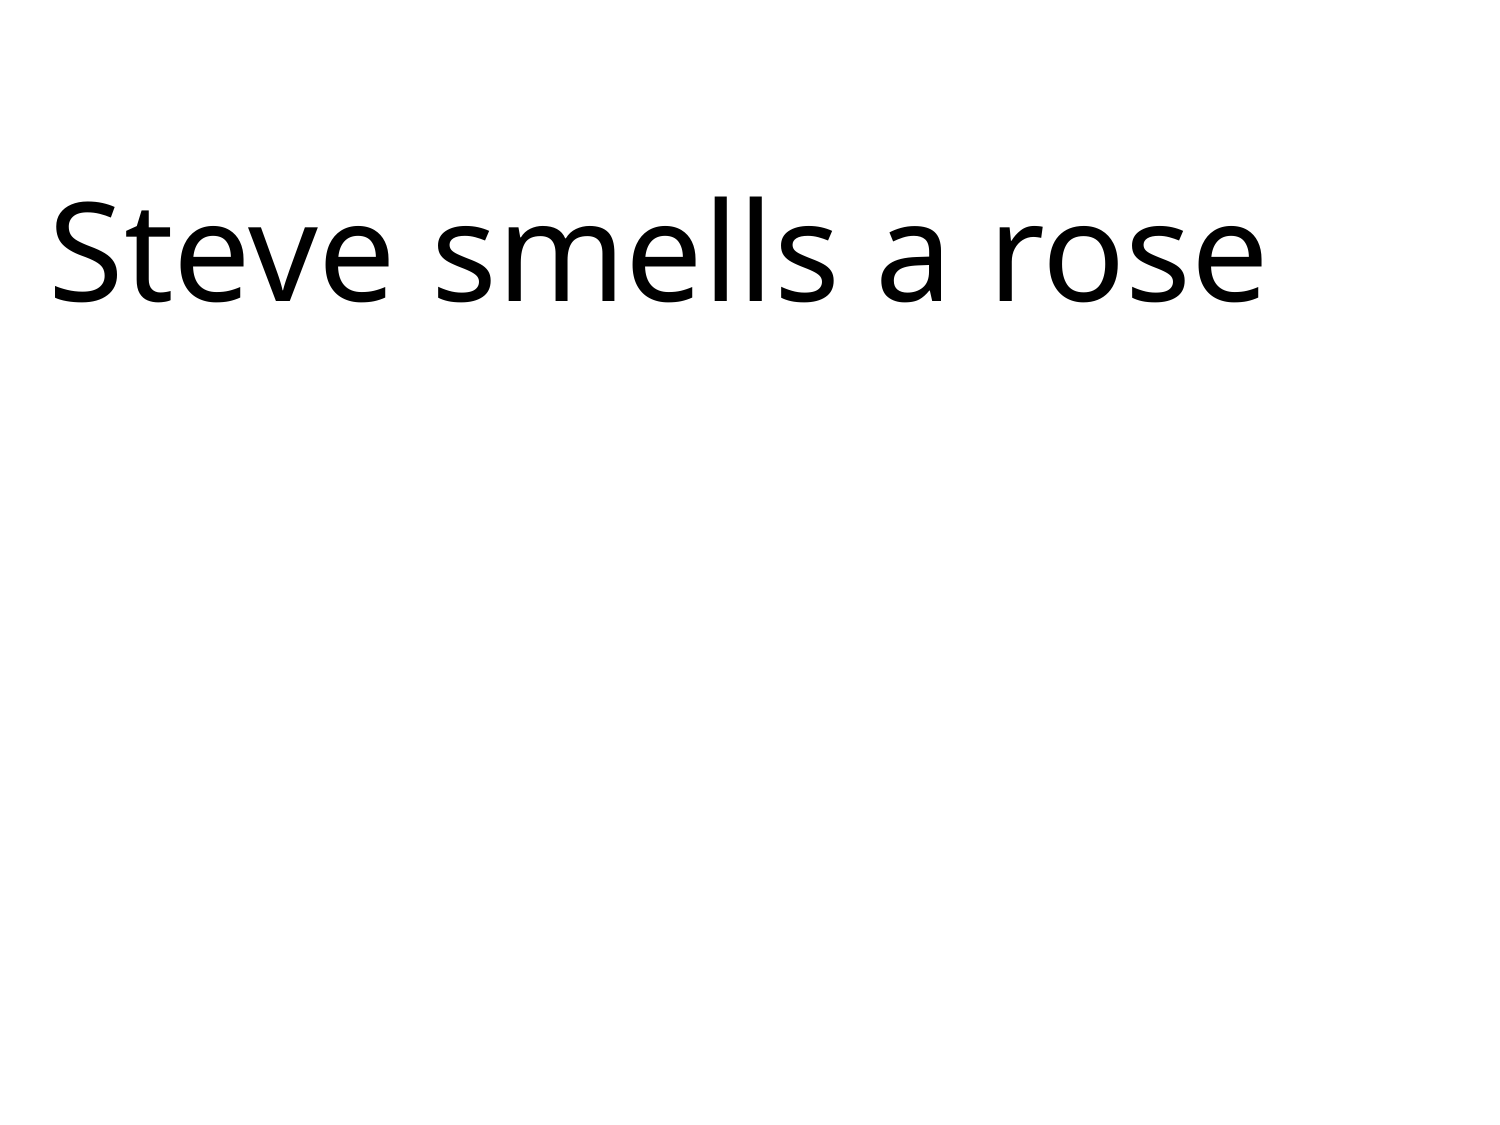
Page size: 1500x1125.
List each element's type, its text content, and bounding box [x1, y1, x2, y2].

text_box Steve smells a rose [34, 156, 1469, 337]
